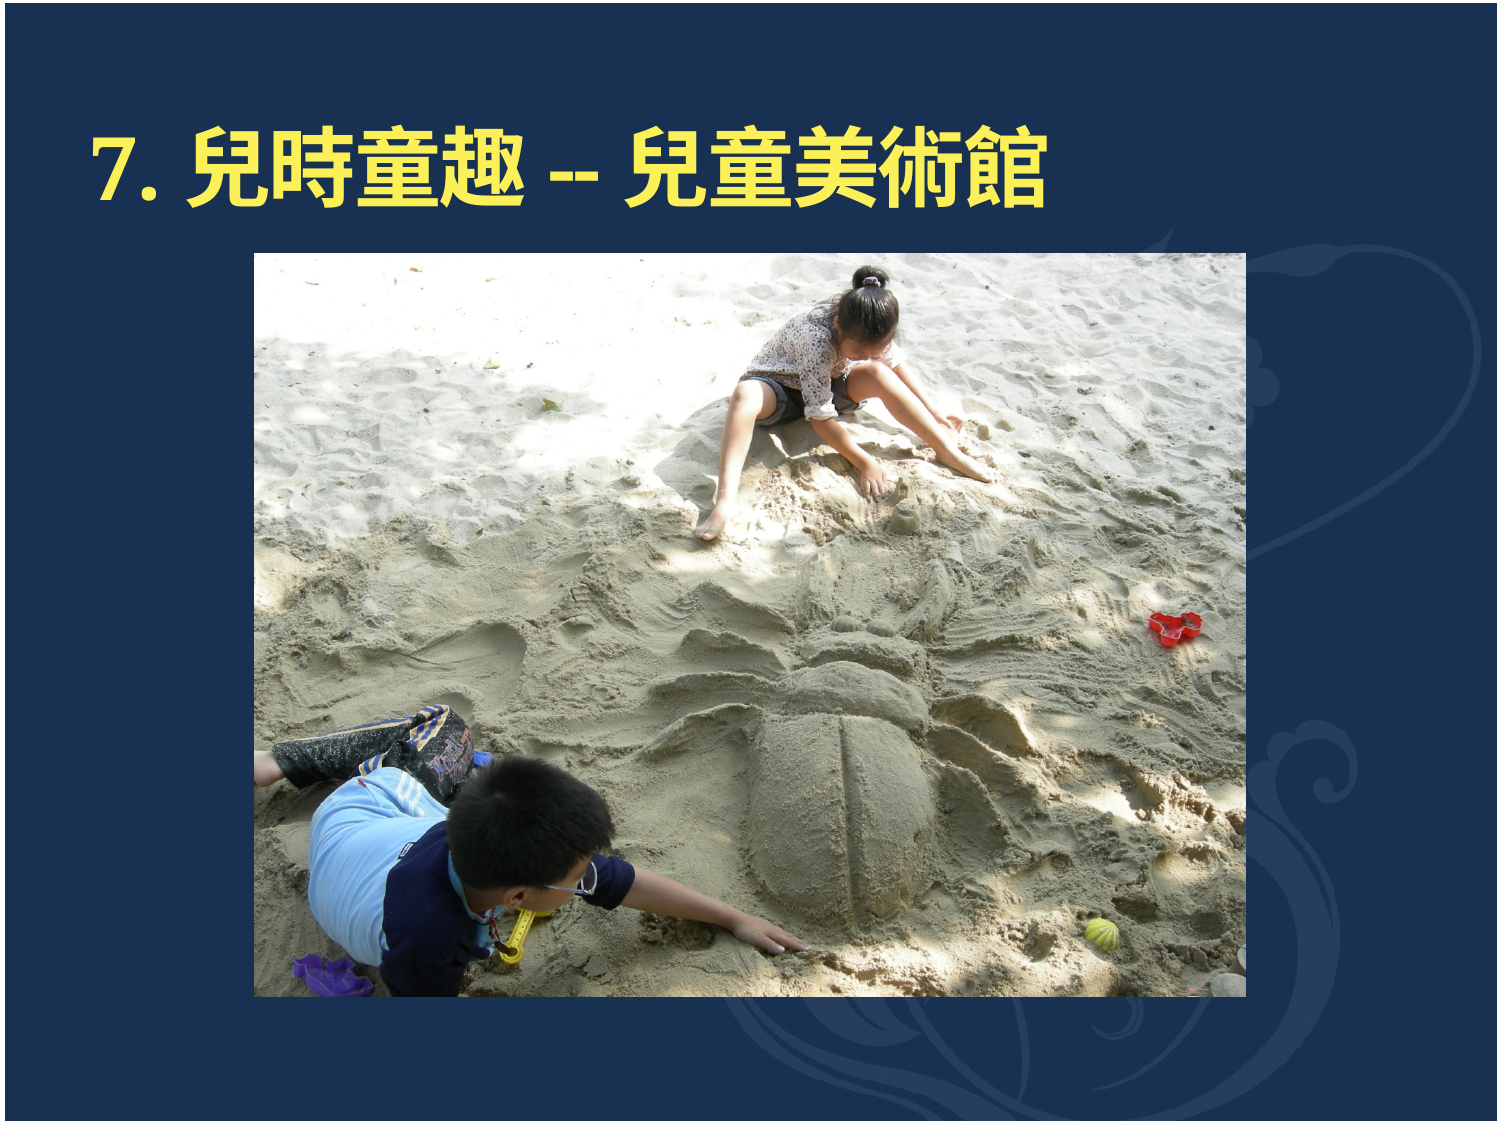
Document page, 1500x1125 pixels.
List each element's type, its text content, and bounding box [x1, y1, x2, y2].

title 7.兒時童趣--兒童美術館 [74, 24, 1425, 225]
picture [0, 0, 1500, 1125]
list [257, 256, 1244, 994]
